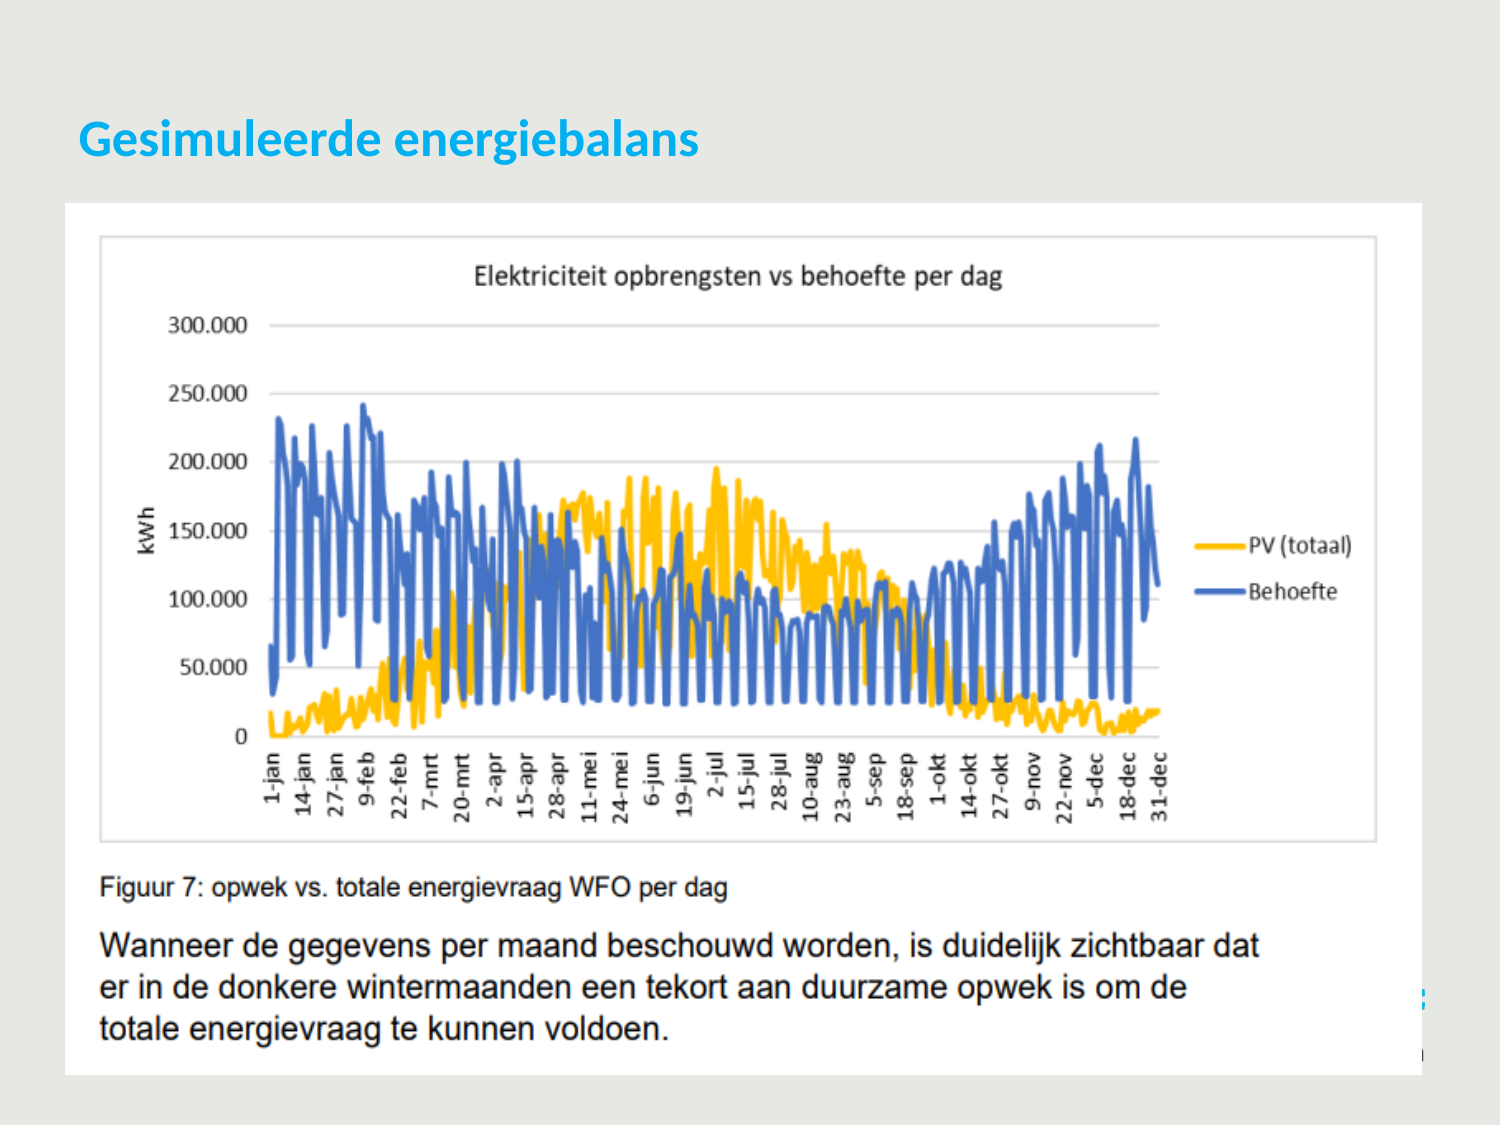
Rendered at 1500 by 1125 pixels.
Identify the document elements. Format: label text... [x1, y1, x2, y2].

title Gesimuleerde energiebalans [63, 103, 1435, 176]
picture [65, 203, 1425, 1076]
